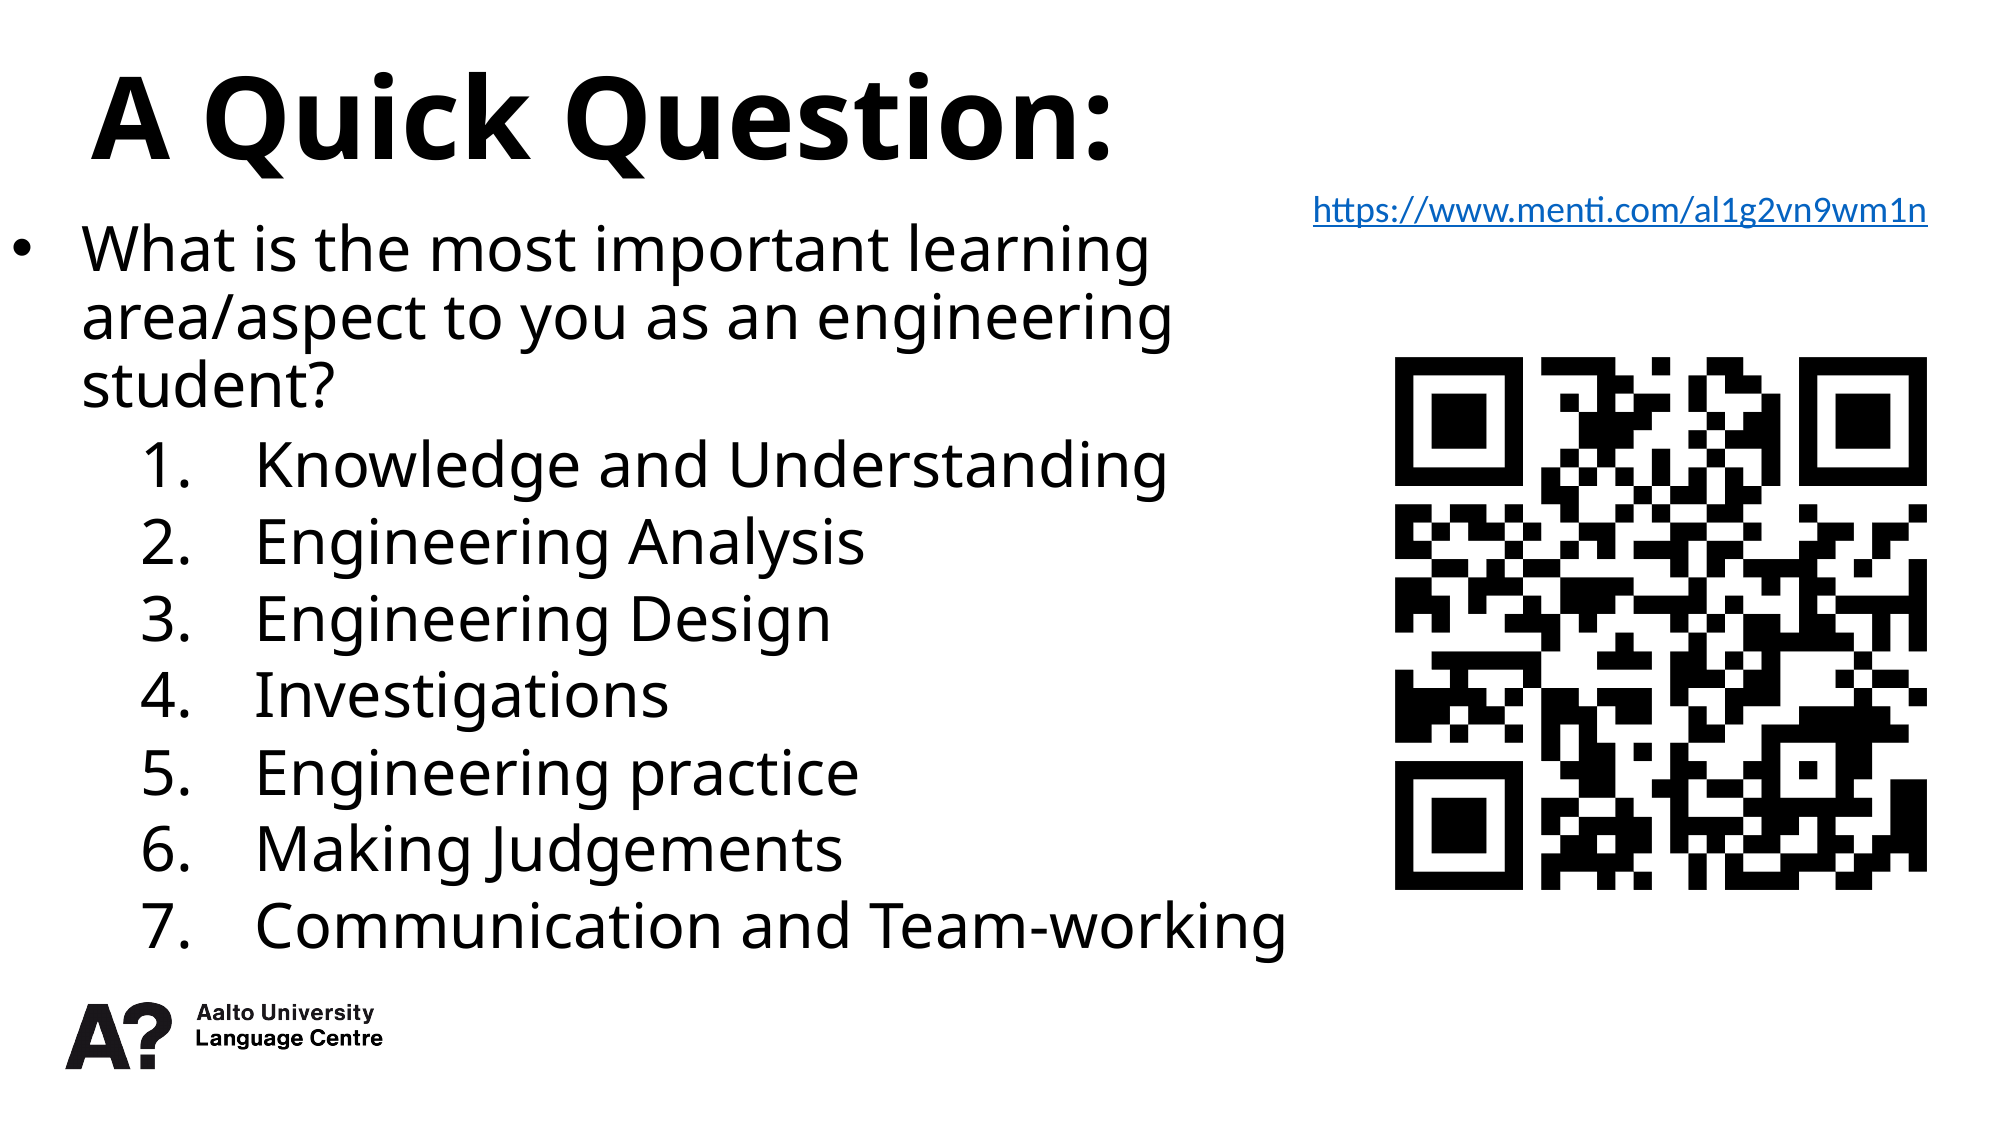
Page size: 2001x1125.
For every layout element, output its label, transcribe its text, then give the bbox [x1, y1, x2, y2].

picture [1321, 283, 2000, 963]
picture [0, 938, 448, 1125]
text_box https://www.menti.com/al1g2vn9wm1n [1297, 177, 1958, 283]
list A Quick Question: [91, 81, 1903, 222]
list What is the most important learning area/aspect to you as an engineering student? Knowledge and Understanding Engineering Analysis Engineering Design Investigations Engineering practice Making Judgements Communication and Team-working [10, 222, 1337, 975]
